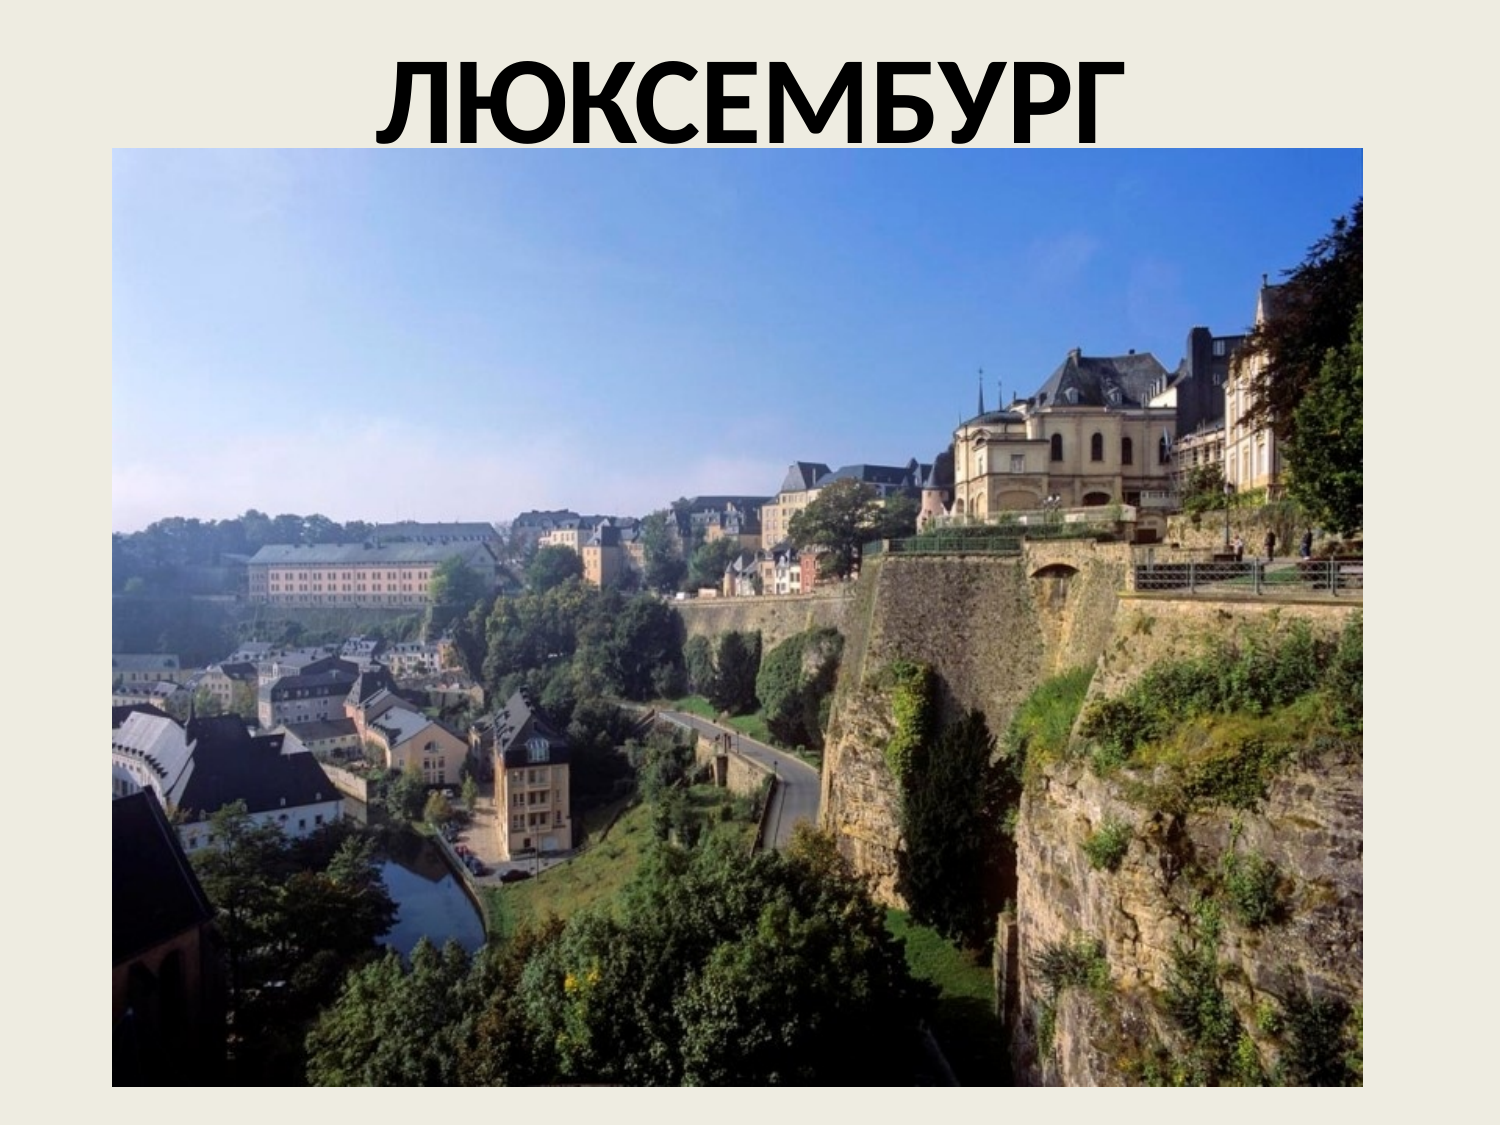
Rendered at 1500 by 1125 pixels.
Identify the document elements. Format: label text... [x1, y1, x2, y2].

picture [111, 148, 1363, 1087]
title ЛЮКСЕМБУРГ [76, 0, 1427, 188]
